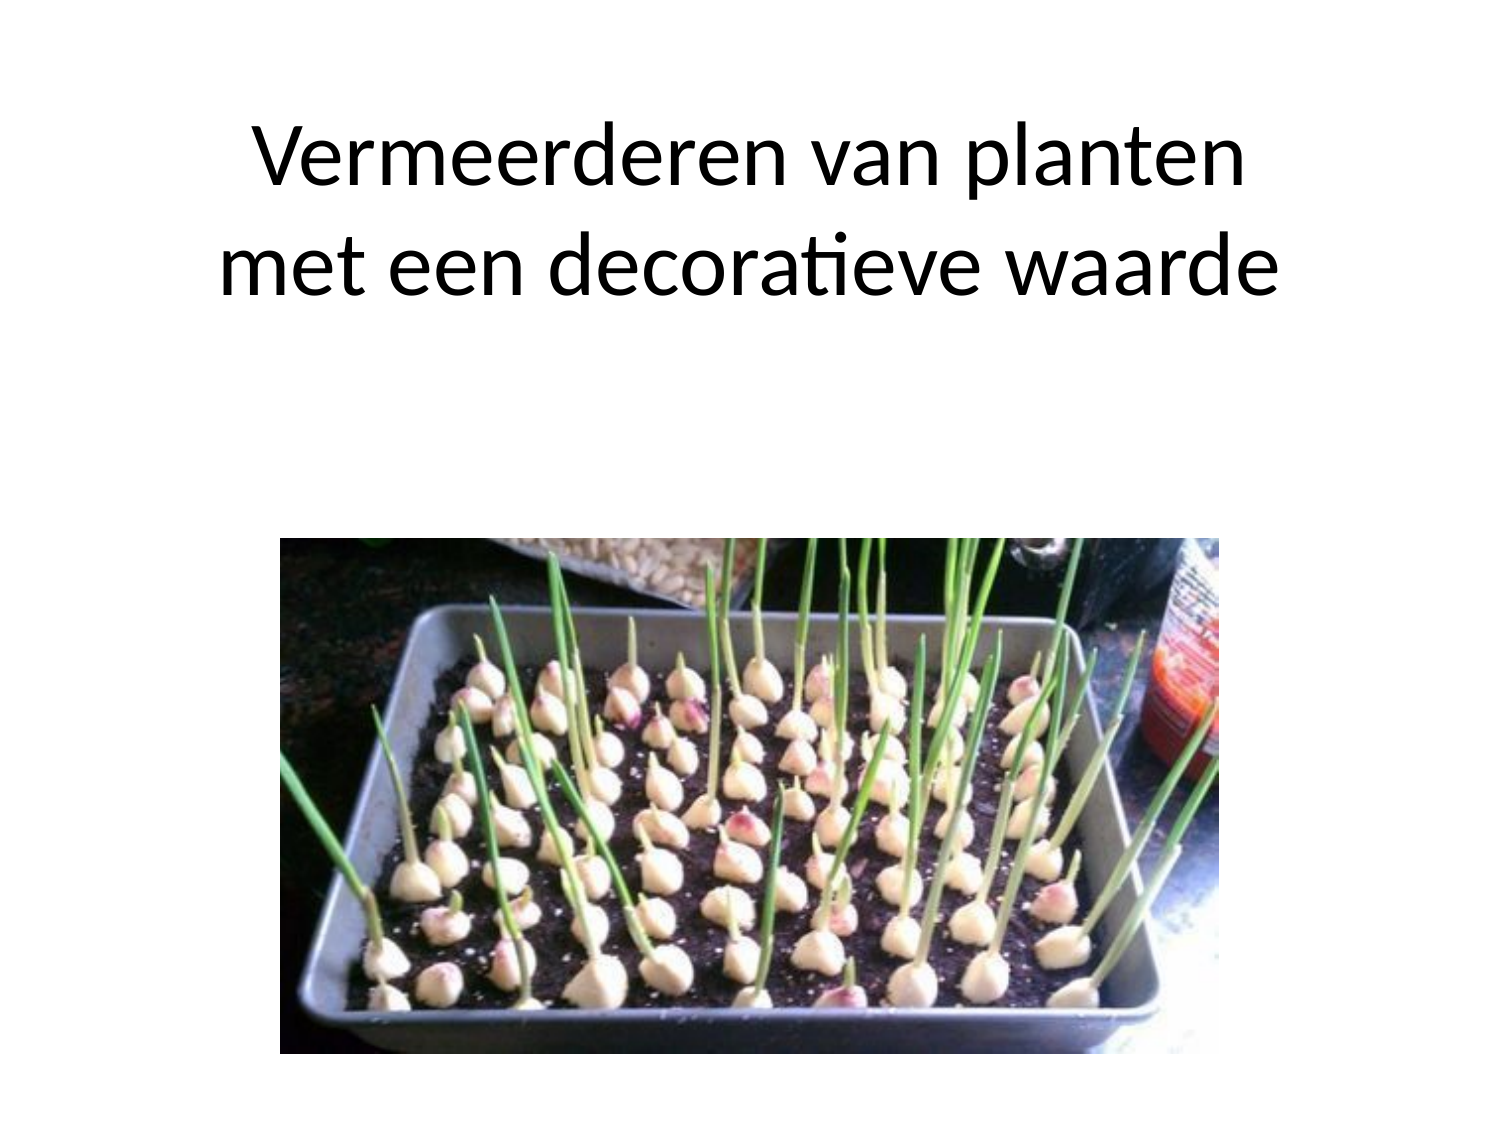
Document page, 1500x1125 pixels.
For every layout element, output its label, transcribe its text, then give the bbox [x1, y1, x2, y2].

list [280, 538, 1220, 1054]
title Vermeerderen van planten met een decoratieve waarde [75, 45, 1425, 362]
